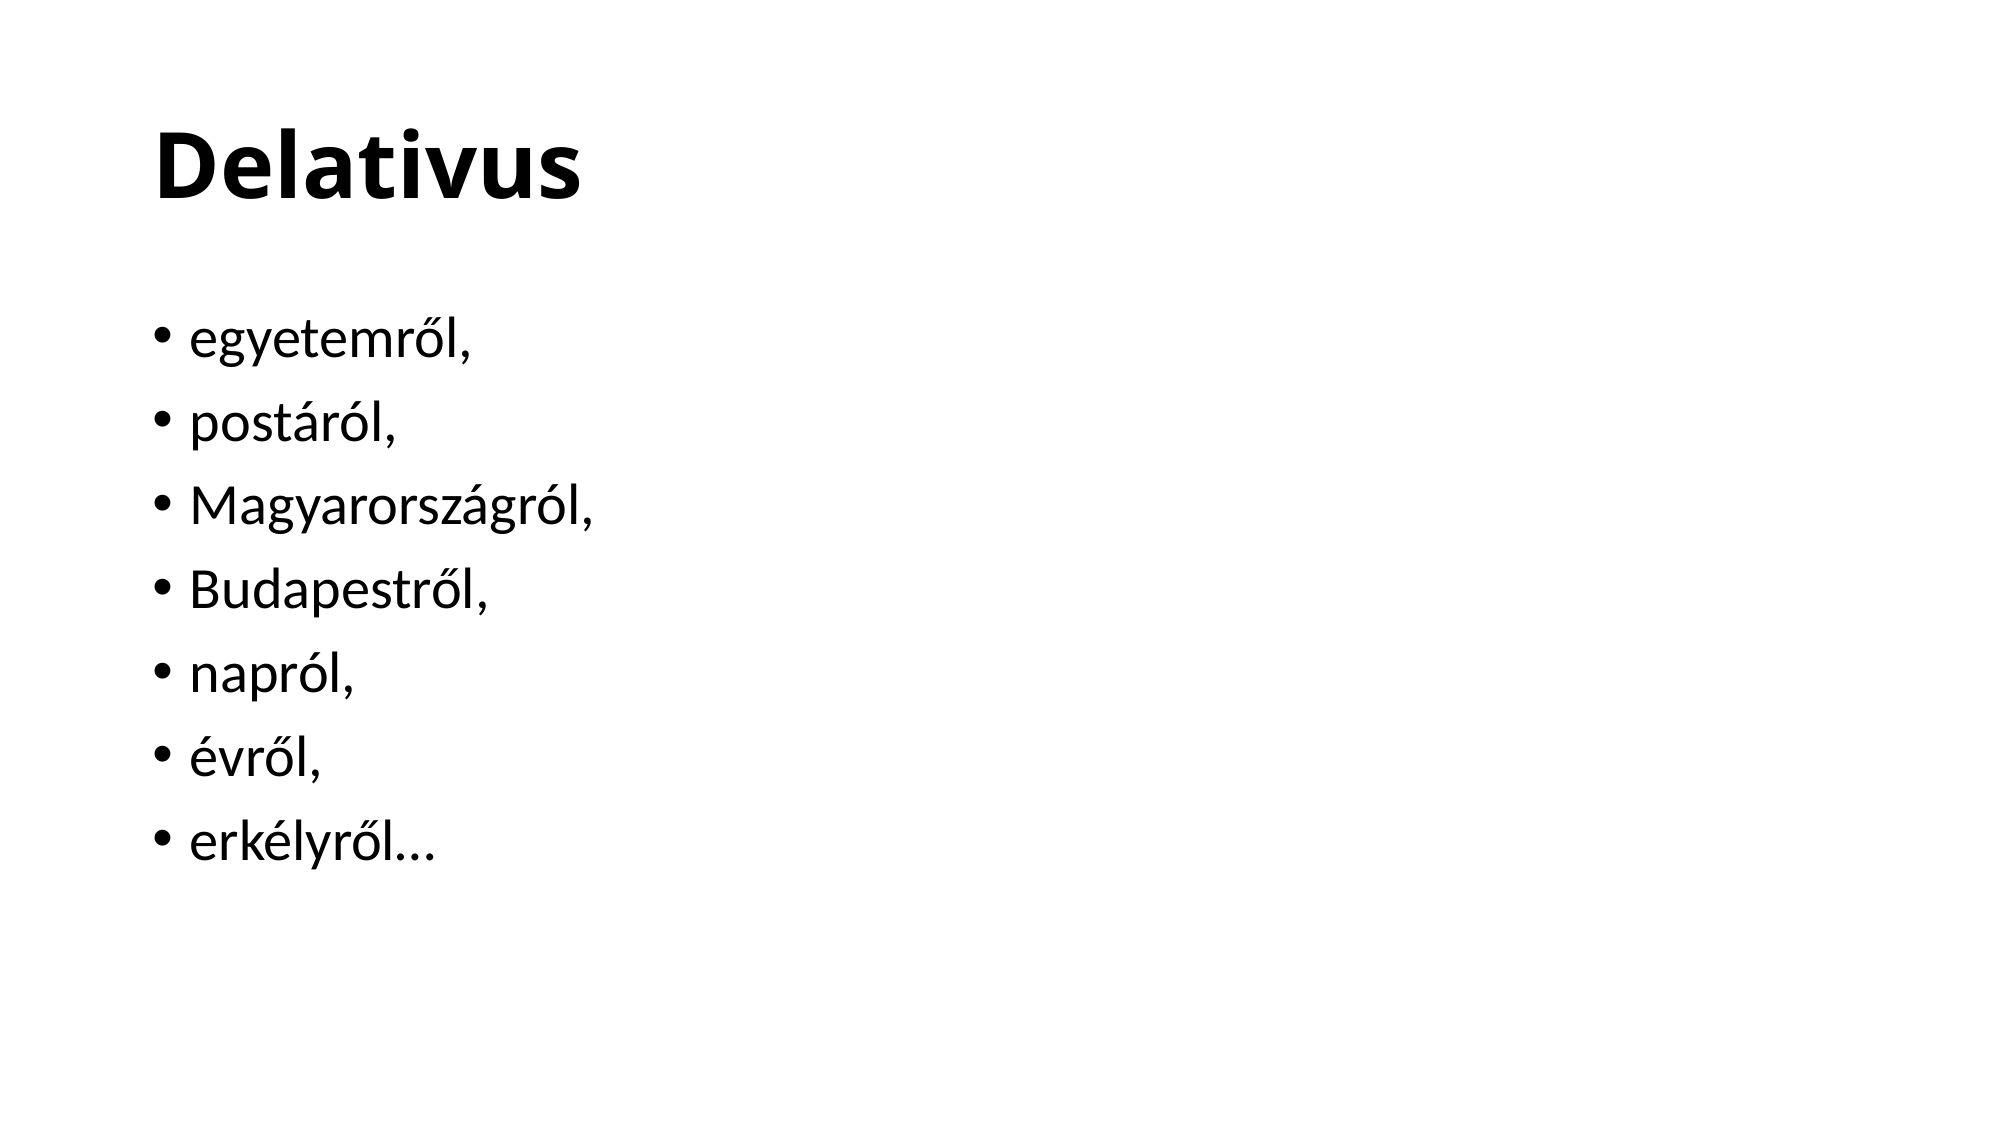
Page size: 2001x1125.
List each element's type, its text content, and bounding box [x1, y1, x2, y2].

list egyetemről, postáról, Magyarországról, Budapestről, napról, évről, erkélyről… [137, 299, 1863, 1014]
title Delativus [137, 59, 1863, 278]
